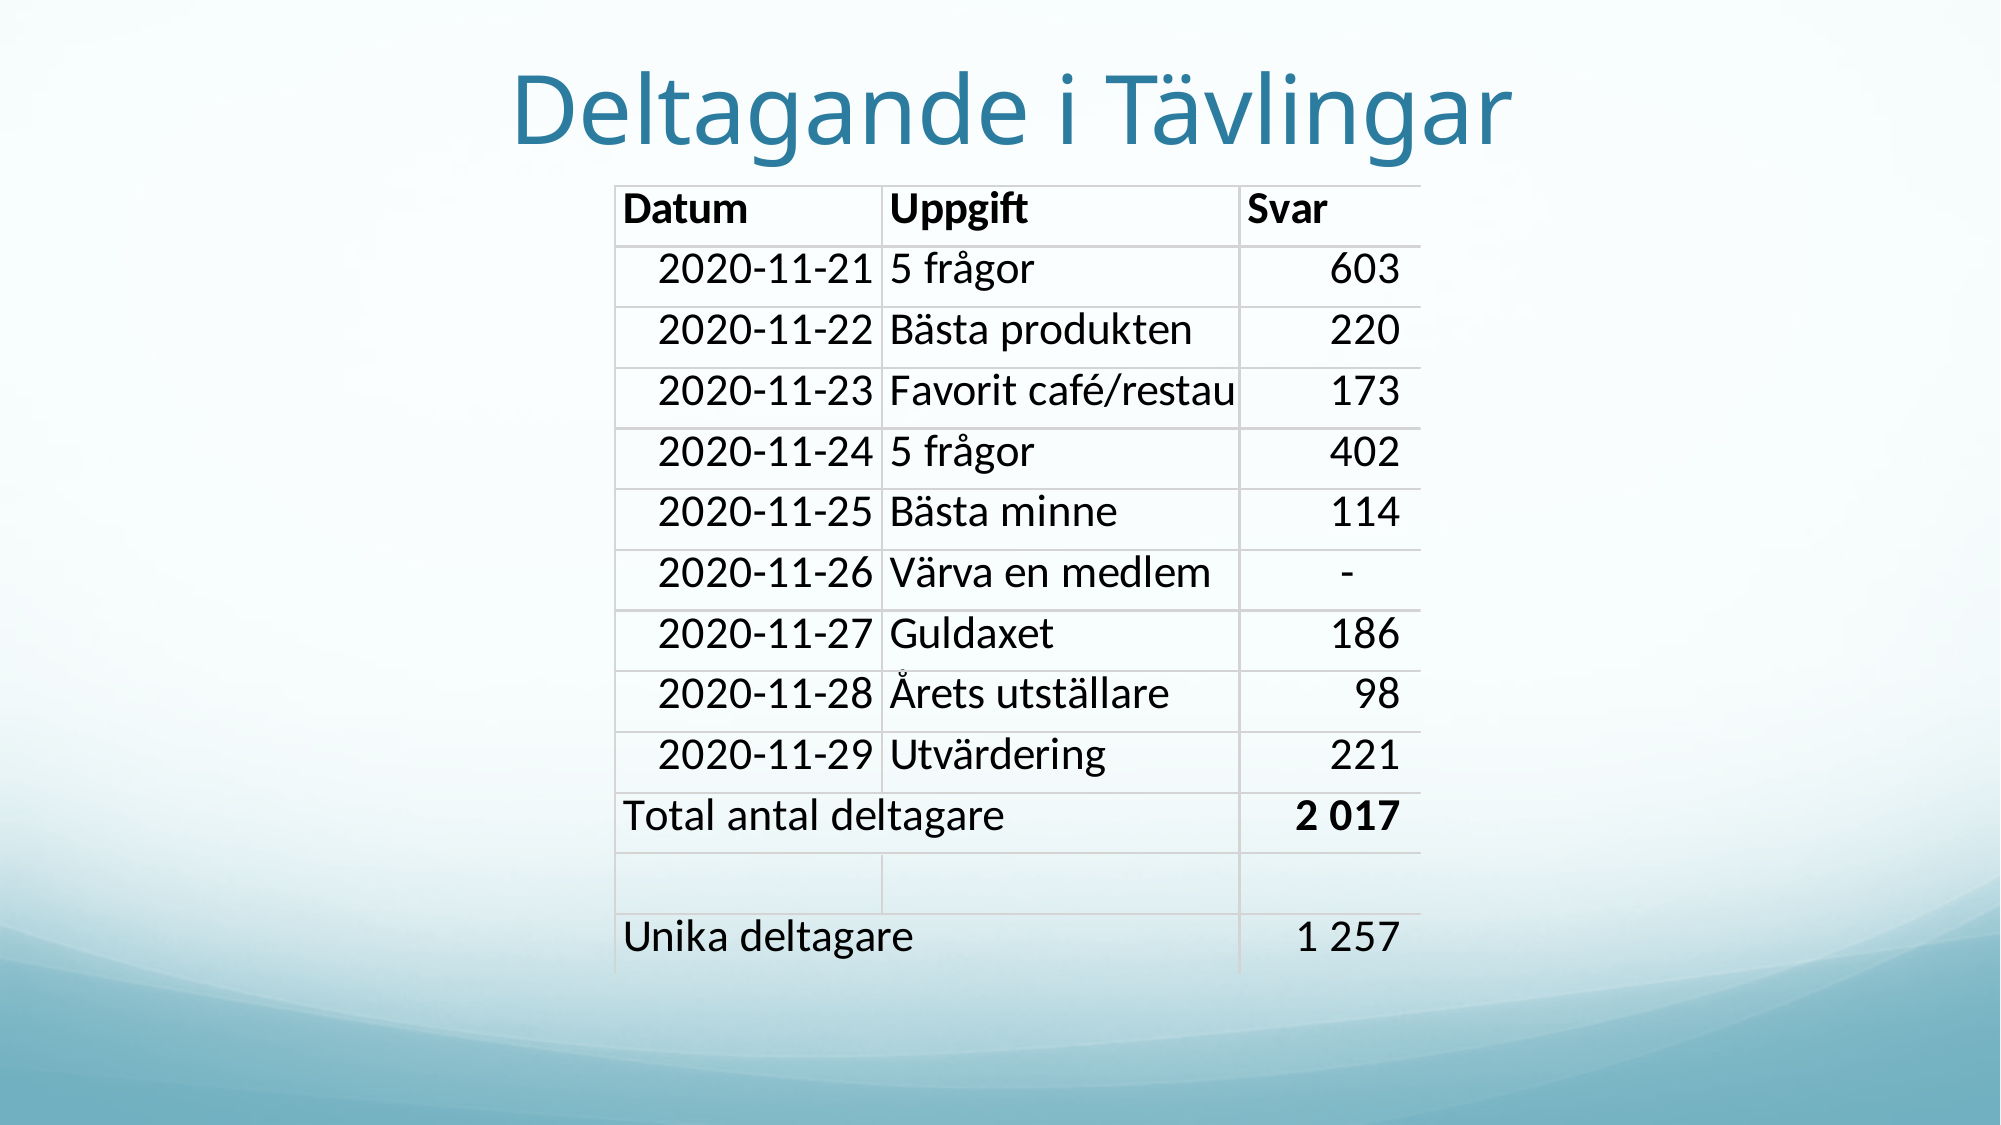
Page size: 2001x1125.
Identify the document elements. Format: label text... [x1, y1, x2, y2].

title Deltagande i Tävlingar [120, 17, 1880, 172]
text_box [613, 184, 1424, 977]
